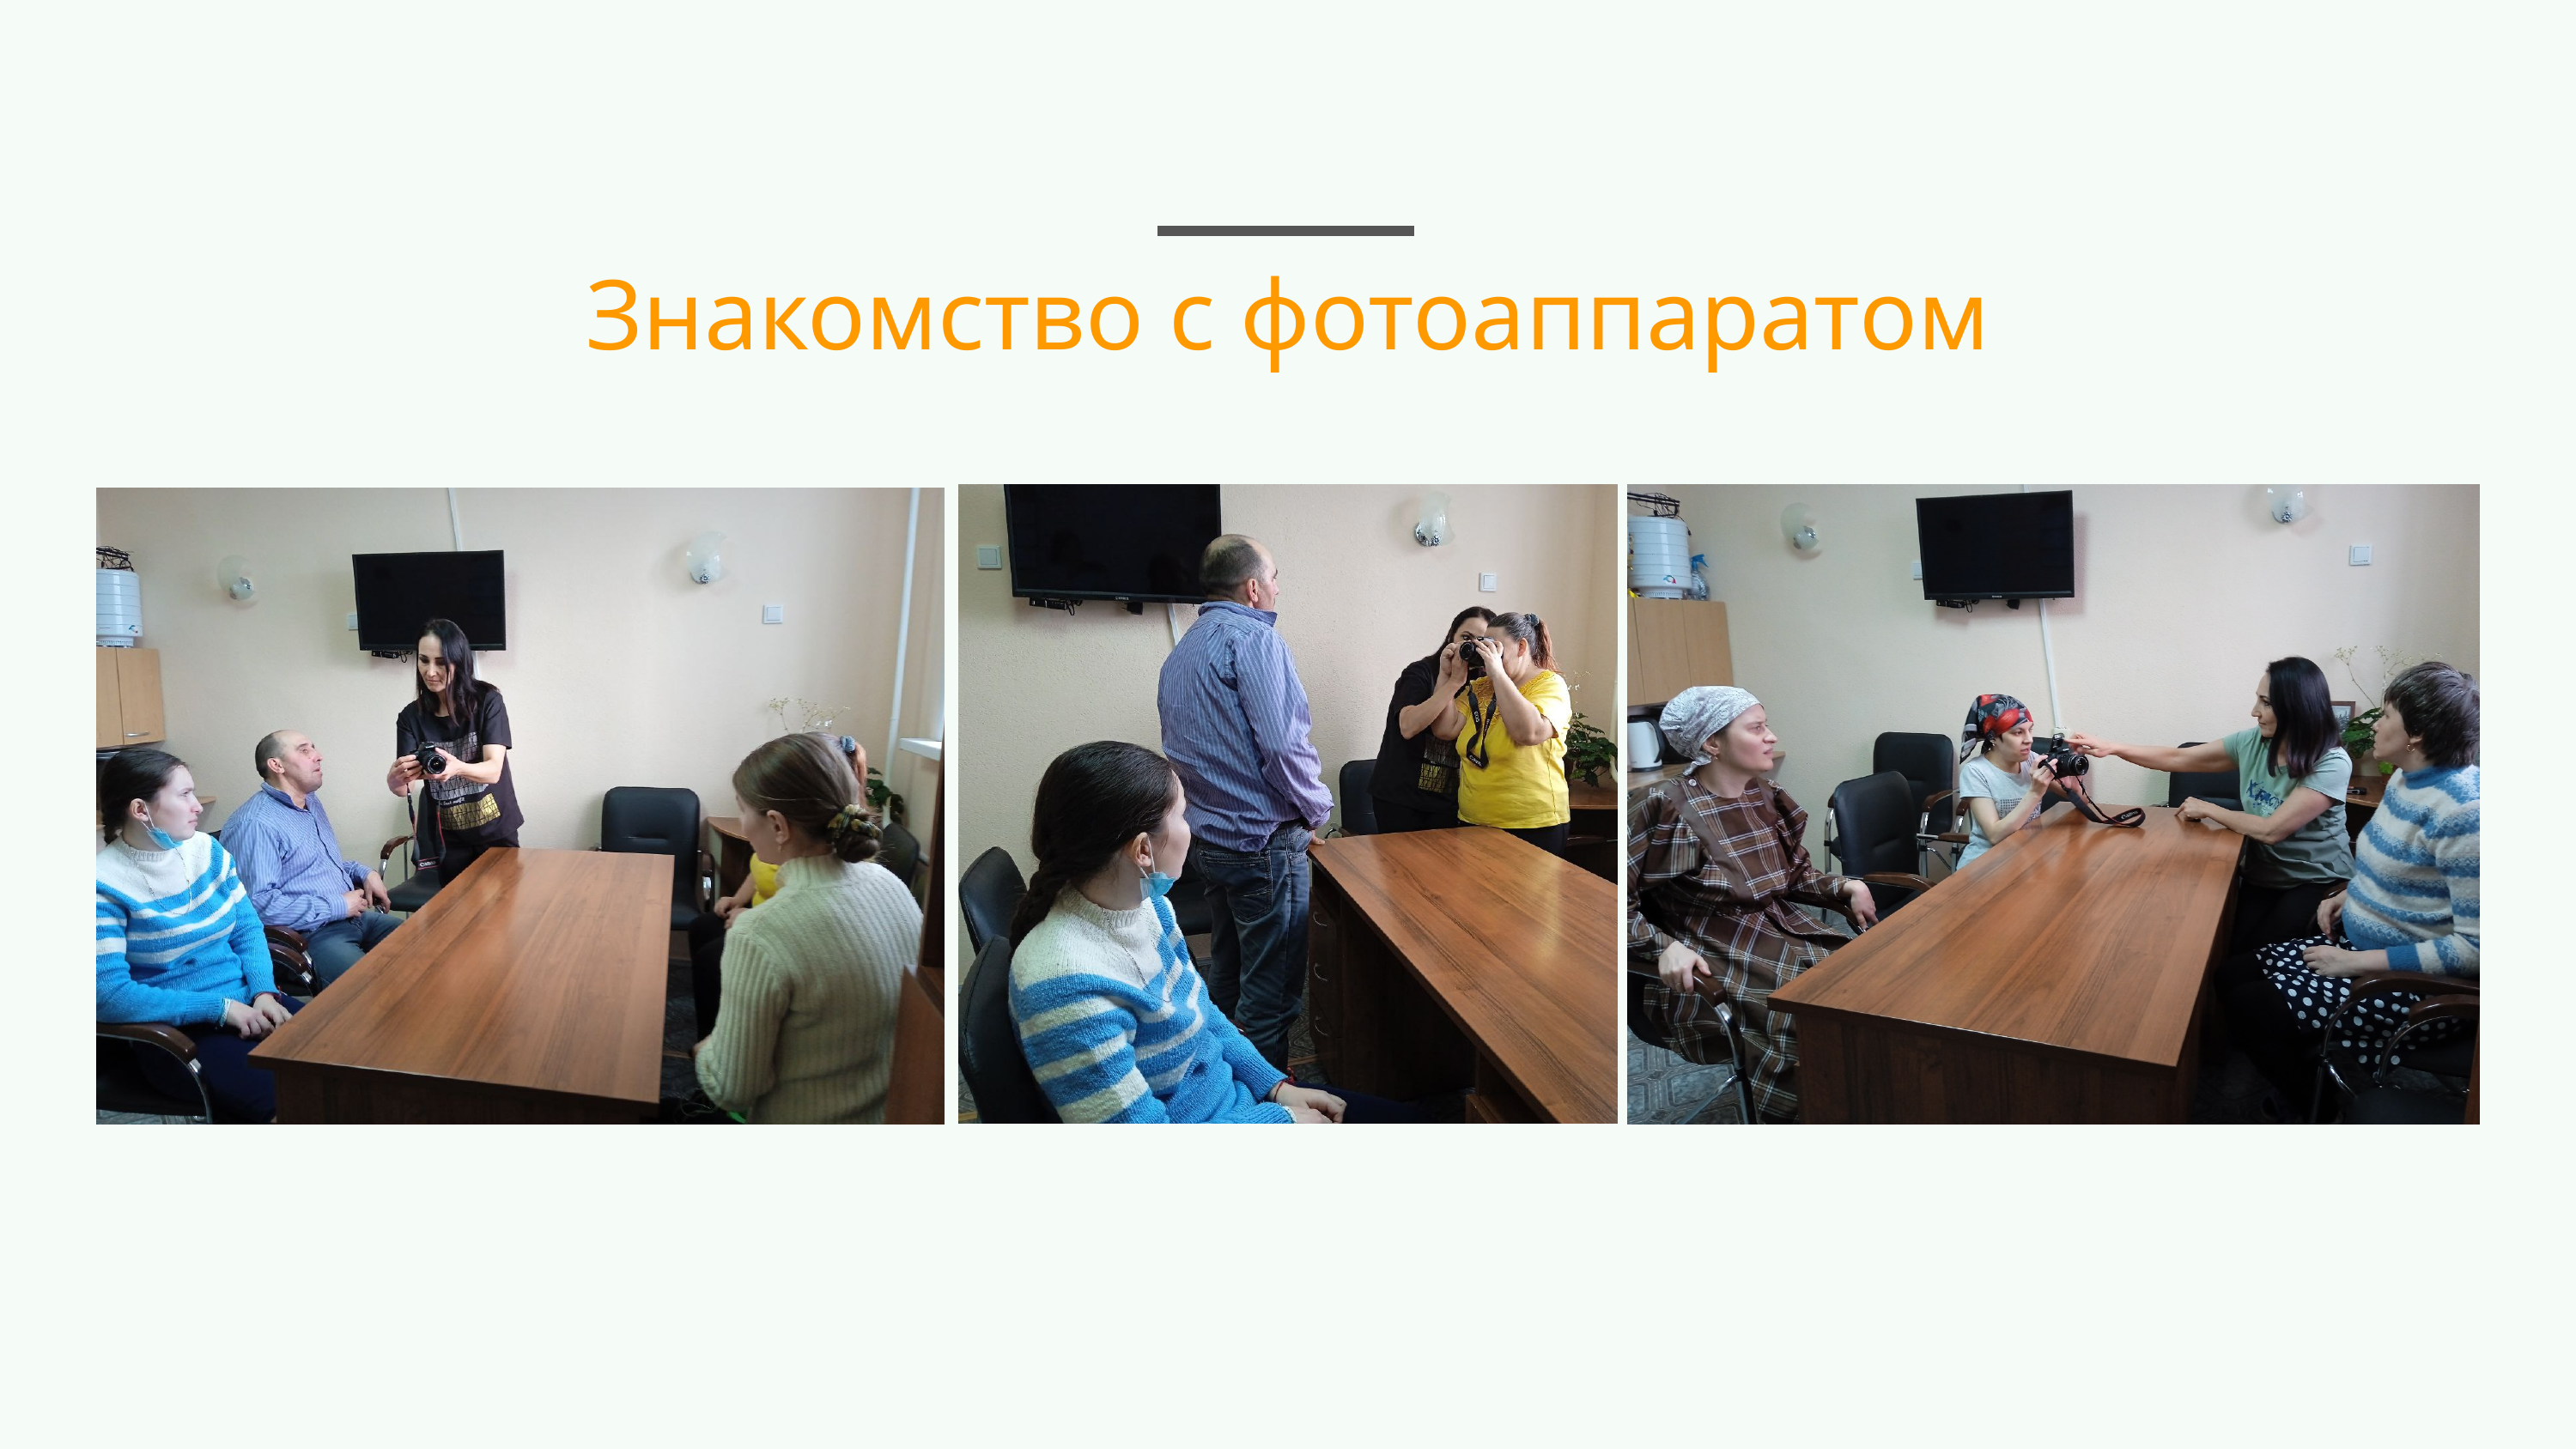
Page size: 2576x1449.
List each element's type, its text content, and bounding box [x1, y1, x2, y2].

picture [957, 484, 1619, 1125]
picture [1626, 484, 2480, 1125]
picture [96, 488, 945, 1125]
text_box Знакомство с фотоаппаратом [96, 278, 2480, 370]
picture [1157, 226, 1414, 236]
